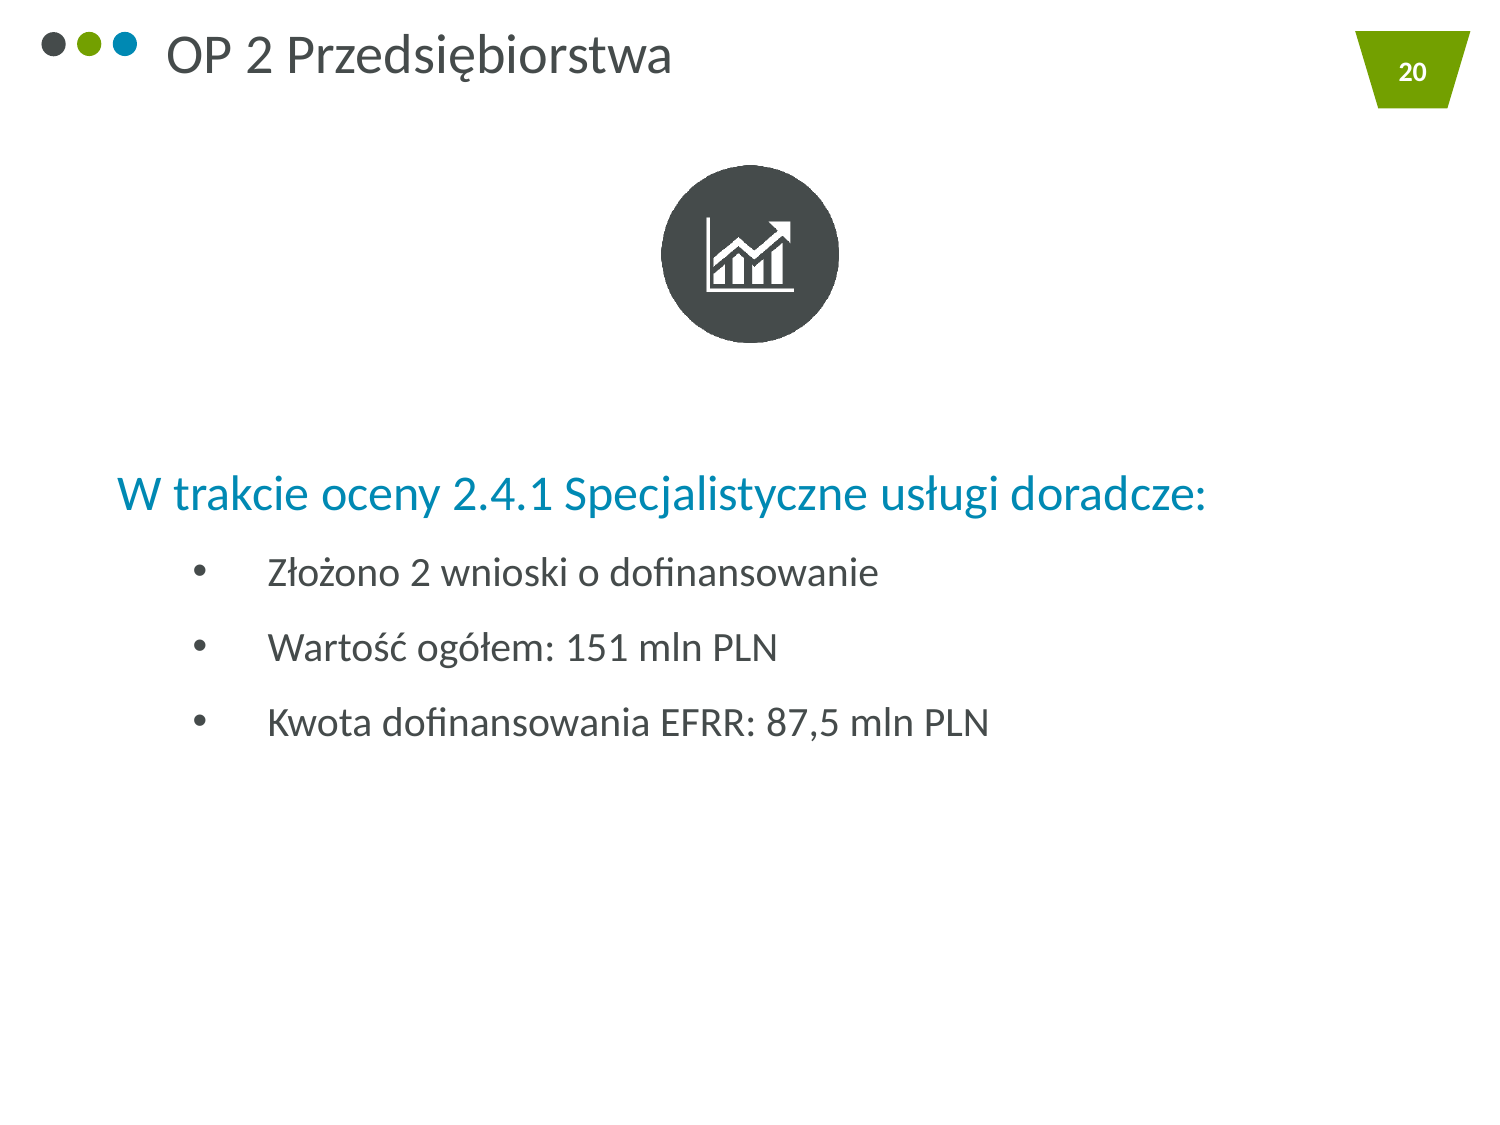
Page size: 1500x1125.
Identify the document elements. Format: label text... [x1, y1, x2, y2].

text_box OP 2 Przedsiębiorstwa [166, 17, 675, 85]
picture [661, 165, 839, 343]
text_box W trakcie oceny 2.4.1 Specjalistyczne usługi doradcze: Złożono 2 wnioski o dofinansowanie Wartość ogółem: 151 mln PLN Kwota dofinansowania EFRR: 87,5 mln PLN [102, 422, 1404, 753]
